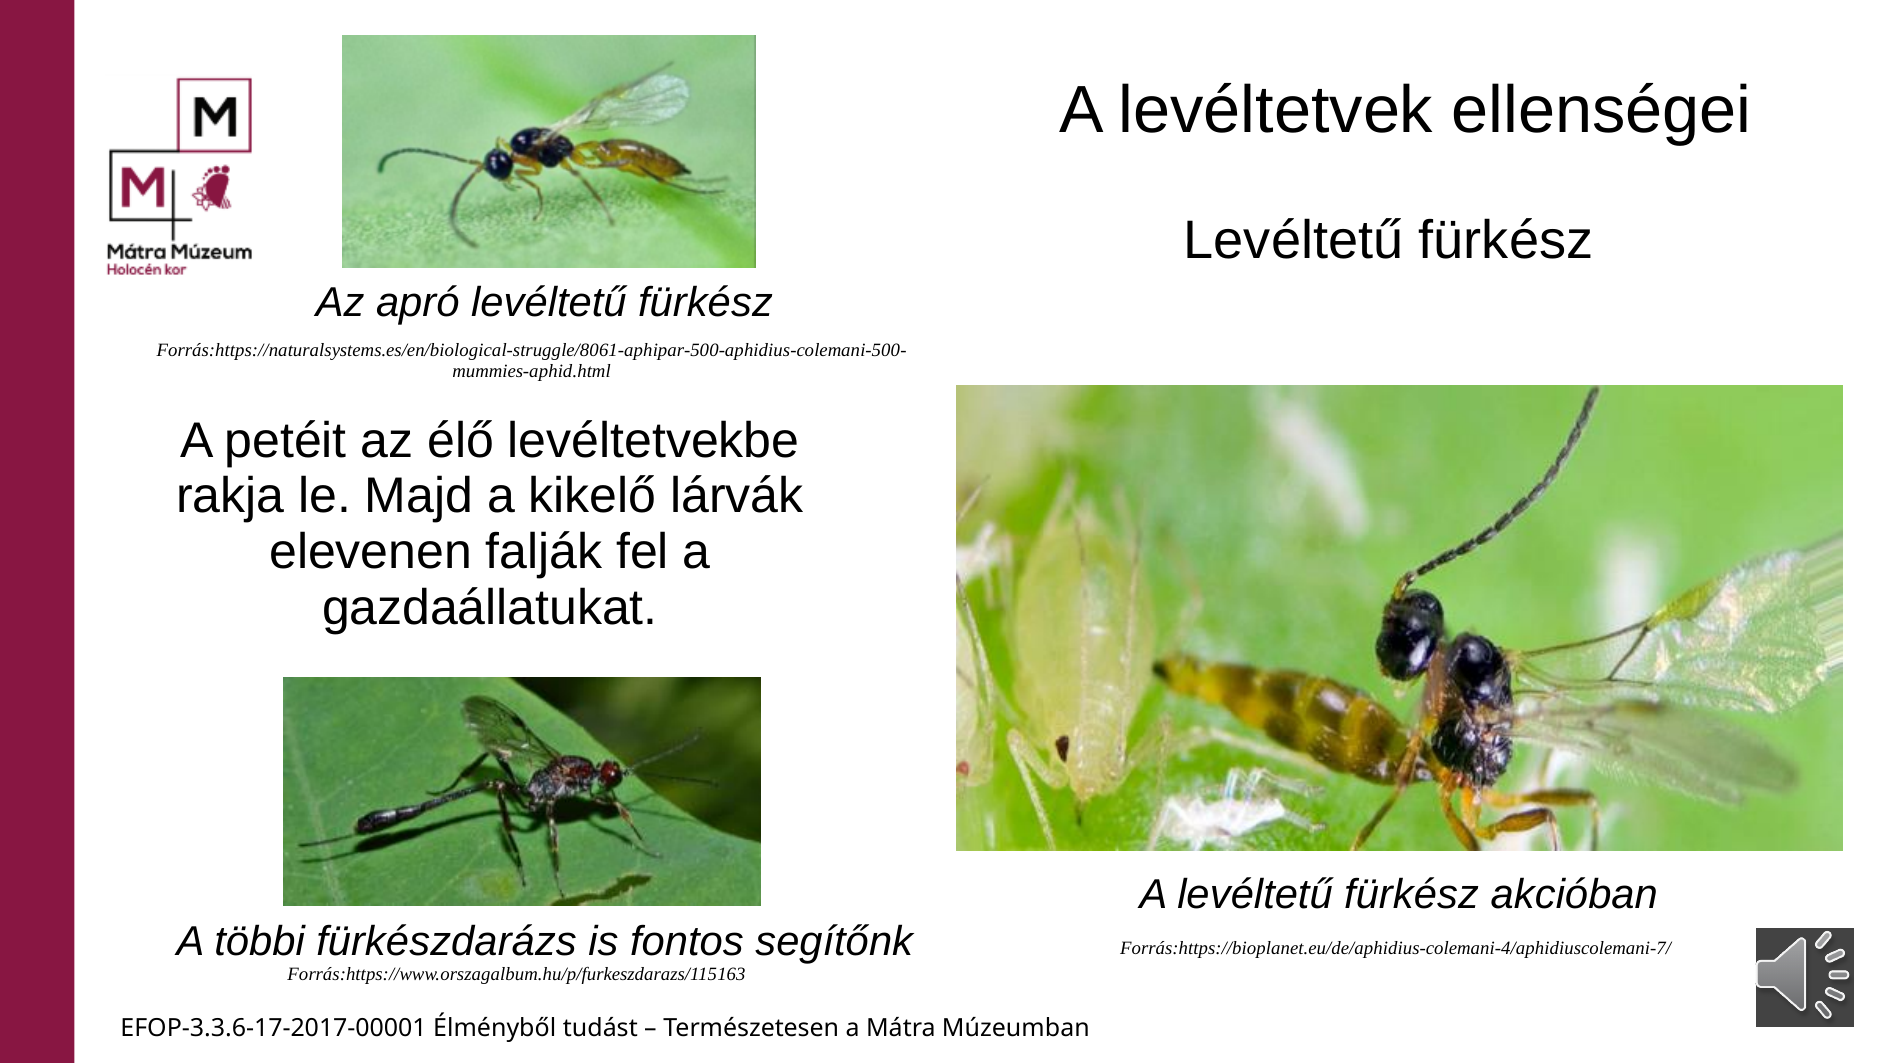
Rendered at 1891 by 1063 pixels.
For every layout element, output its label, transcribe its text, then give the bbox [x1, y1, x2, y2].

picture [342, 35, 757, 268]
text_box [0, 0, 75, 1063]
picture [956, 385, 1843, 851]
text_box A petéit az élő levéltetvekbe rakja le. Majd a kikelő lárvák elevenen falják fel a gazdaállatukat. [129, 401, 851, 666]
picture [283, 677, 762, 906]
text_box Forrás:https://www.orszagalbum.hu/p/furkeszdarazs/115163 [212, 956, 821, 992]
text_box Levéltetű fürkész [1098, 199, 1680, 271]
text_box Forrás:https://bioplanet.eu/de/aphidius-colemani-4/aphidiuscolemani-7/ [1004, 930, 1750, 965]
title EFOP-3.3.6-17-2017-00001 Élményből tudást – Természetesen a Mátra Múzeumban [105, 989, 1454, 1063]
picture [1754, 927, 1856, 1028]
text_box A levéltetű fürkész akcióban [1027, 863, 1771, 917]
text_box Forrás:https://naturalsystems.es/en/biological-struggle/8061-aphipar-500-aphidius-colemani-500-mummies-aphid.html [141, 332, 922, 402]
picture [105, 74, 255, 278]
text_box A többi fürkészdarázs is fontos segítőnk [161, 911, 959, 963]
text_box A levéltetvek ellenségei [1004, 66, 1808, 151]
text_box Az apró levéltetű fürkész [254, 271, 835, 324]
